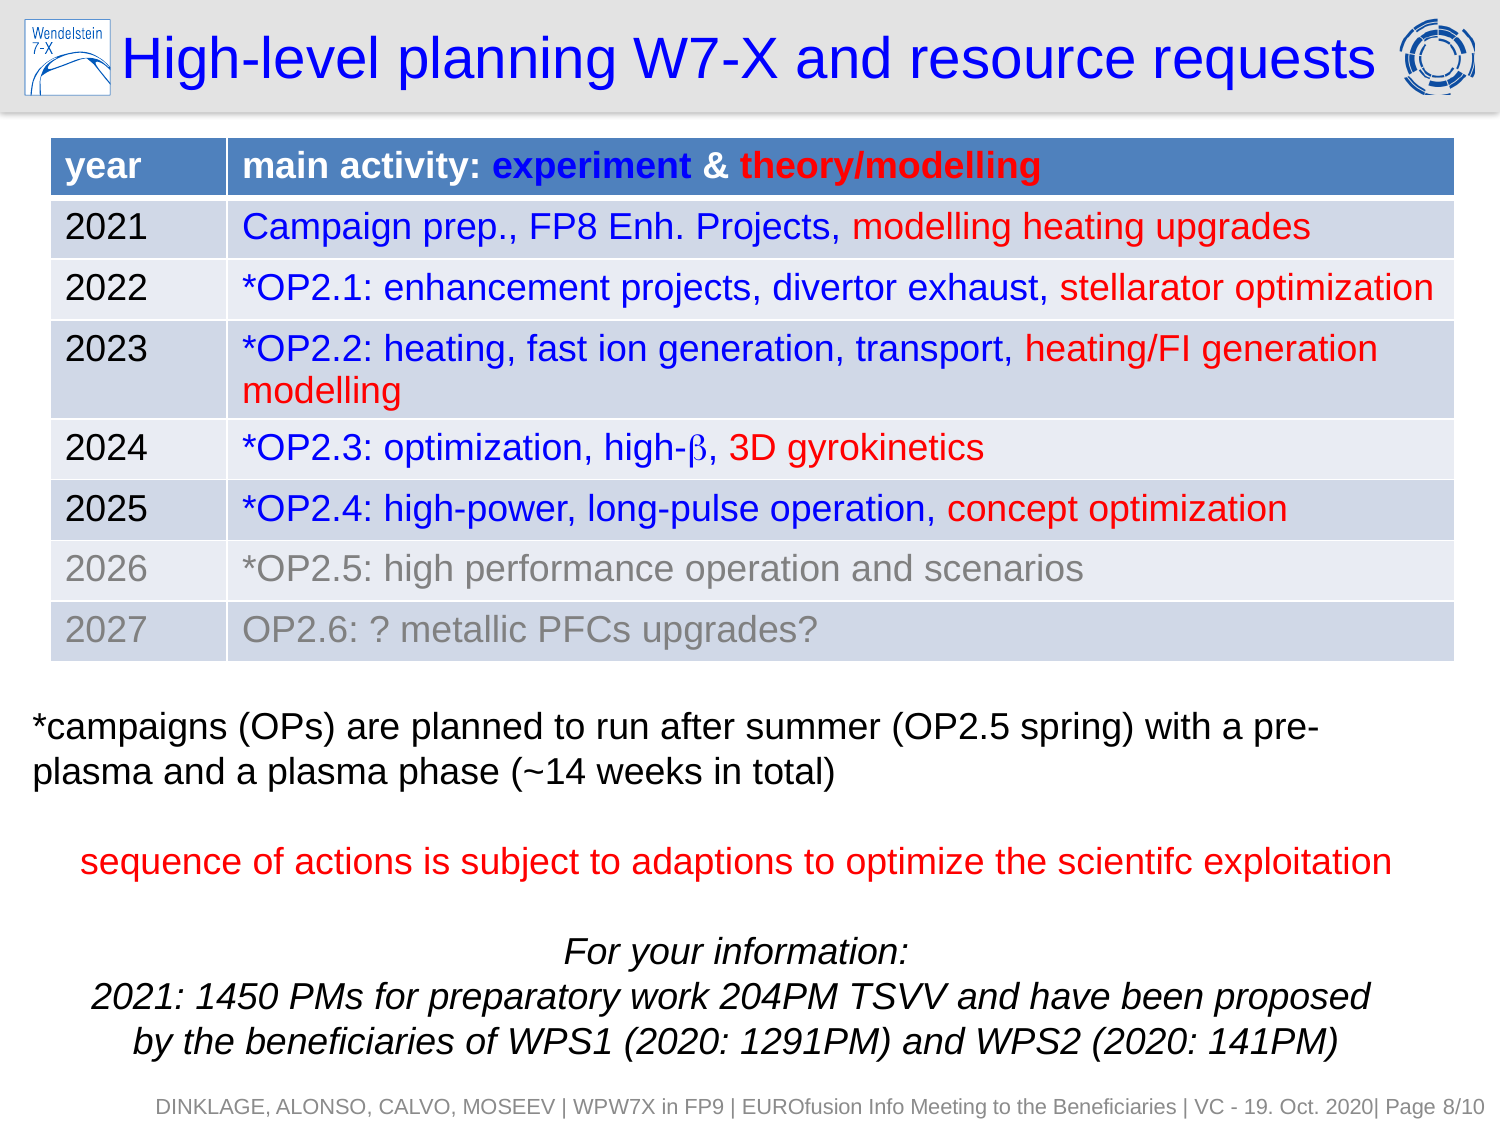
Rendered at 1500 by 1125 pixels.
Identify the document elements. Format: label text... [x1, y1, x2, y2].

table_cell 2025 [51, 480, 226, 540]
table_cell 2026 [51, 541, 226, 600]
text_box *campaigns (OPs) are planned to run after summer (OP2.5 spring) with a pre-plasma and a plasma phase (~14 weeks in total) sequence of actions is subject to adaptions to optimize the scientifc exploitation For your information: 2021: 1450 PMs for preparatory work 204PM TSVV and have been proposed by the beneficiaries of WPS1 (2020: 1291PM) and WPS2 (2020: 141PM) [17, 694, 1456, 1084]
table_cell 2021 [51, 201, 226, 258]
title High-level planning W7-X and resource requests [88, 19, 1412, 95]
table_cell *OP2.2: heating, fast ion generation, transport, heating/FI generation modelling [228, 321, 1454, 418]
table_cell *OP2.3: optimization, high-b, 3D gyrokinetics [228, 420, 1454, 479]
footer DINKLAGE, ALONSO, CALVO, MOSEEV | WPW7X in FP9 | EUROfusion Info Meeting to the Beneficiaries | VC - 19. Oct. 2020| Page 8/10 [0, 1084, 1500, 1125]
table_cell 2022 [51, 260, 226, 319]
table_cell 2024 [51, 420, 226, 479]
table_header year [51, 138, 226, 195]
table_cell *OP2.4: high-power, long-pulse operation, concept optimization [228, 480, 1454, 540]
table_cell Campaign prep., FP8 Enh. Projects, modelling heating upgrades [228, 201, 1454, 258]
table_cell 2023 [51, 321, 226, 418]
table_cell 2027 [51, 602, 226, 661]
table_cell *OP2.1: enhancement projects, divertor exhaust, stellarator optimization [228, 260, 1454, 319]
table_header main activity: experiment & theory/modelling [228, 138, 1454, 195]
table_cell *OP2.5: high performance operation and scenarios [228, 541, 1454, 600]
table_cell OP2.6: ? metallic PFCs upgrades? [228, 602, 1454, 661]
